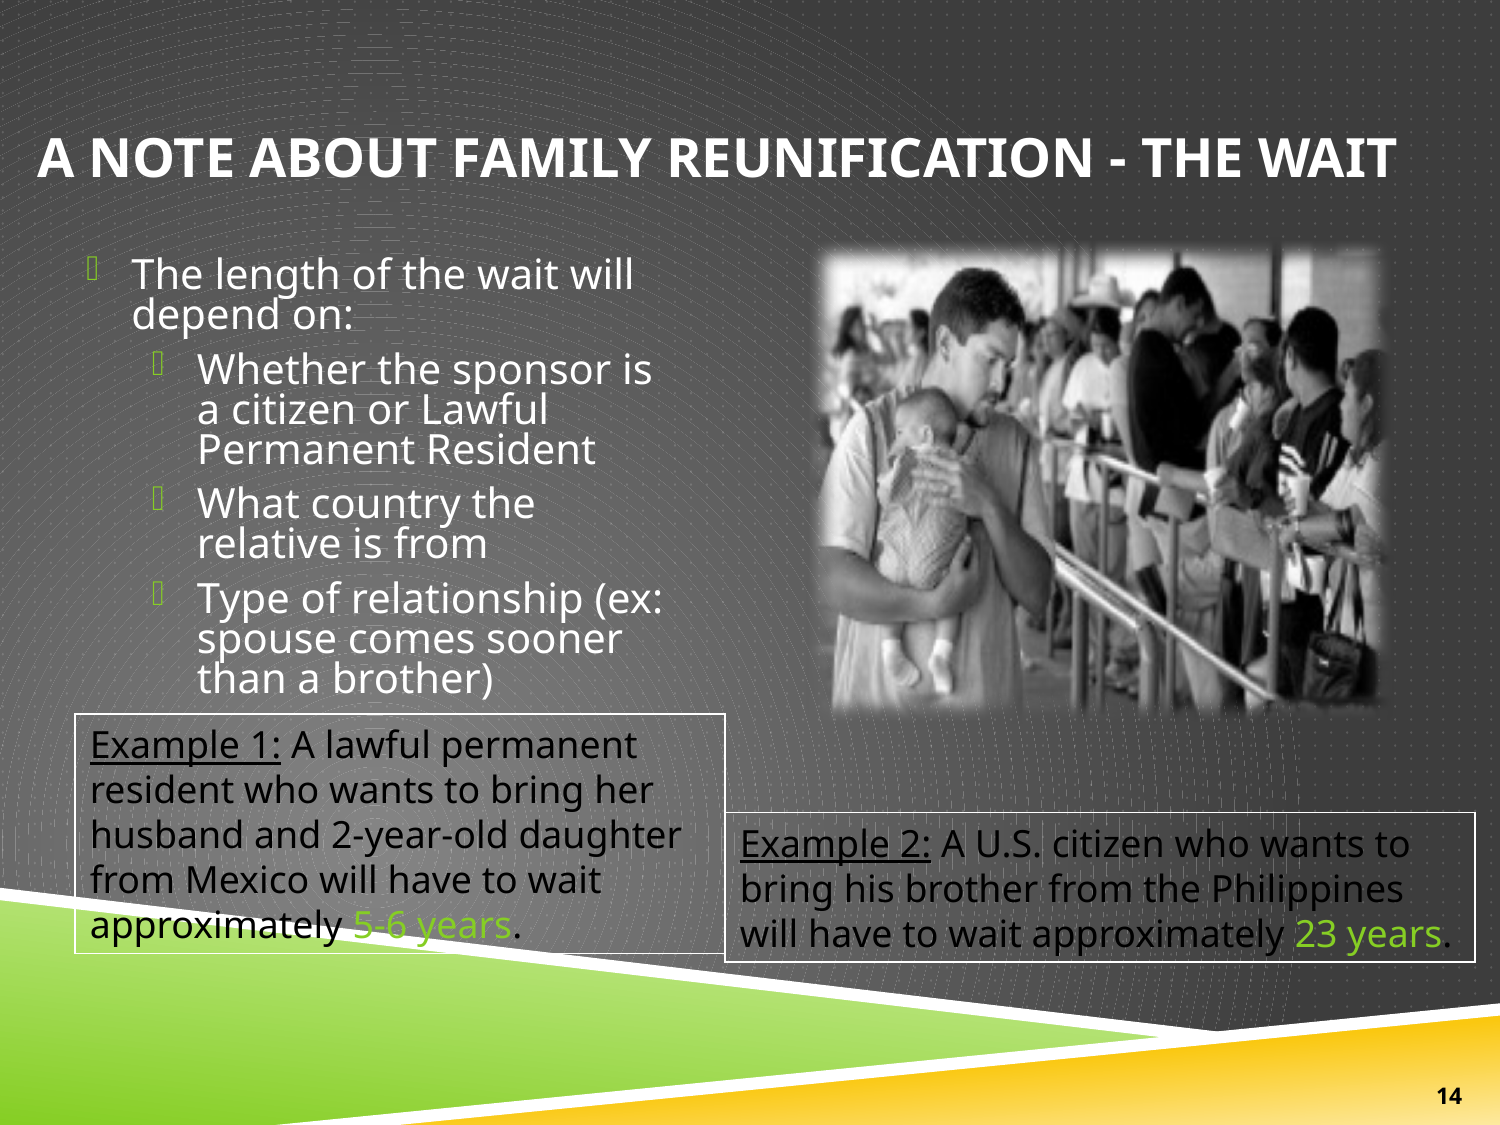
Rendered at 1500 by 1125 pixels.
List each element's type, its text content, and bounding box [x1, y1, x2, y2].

slide_number 14 [1387, 1052, 1463, 1113]
picture [805, 237, 1394, 724]
title A Note About Family Reunification - The WAIT [37, 87, 1450, 225]
list The length of the wait will depend on: Whether the sponsor is a citizen or Lawful Permanent Resident What country the relative is from Type of relationship (ex: spouse comes sooner than a brother) [75, 249, 675, 713]
text_box Example 2: A U.S. citizen who wants to bring his brother from the Philippines will have to wait approximately 23 years. [724, 812, 1475, 963]
text_box Example 1: A lawful permanent resident who wants to bring her husband and 2-year-old daughter from Mexico will have to wait approximately 5-6 years. [75, 713, 725, 954]
